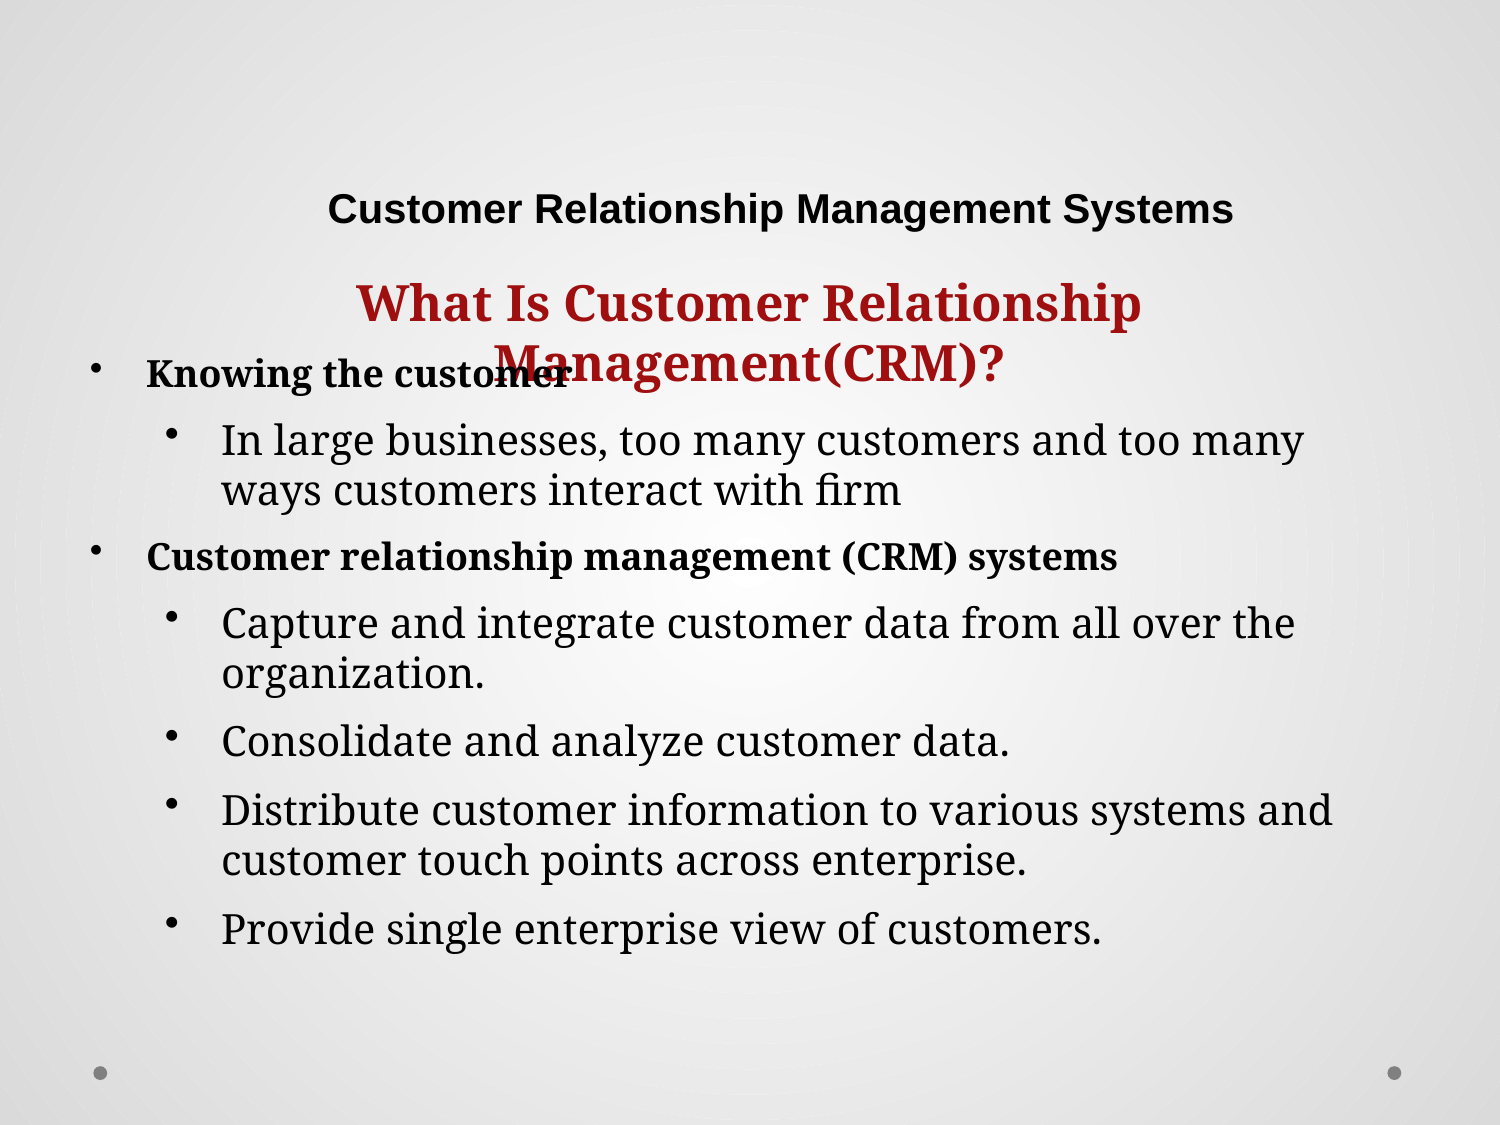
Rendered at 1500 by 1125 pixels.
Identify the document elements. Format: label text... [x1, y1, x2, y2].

text_box Customer Relationship Management Systems [237, 174, 1325, 240]
text_box Knowing the customer In large businesses, too many customers and too many ways customers interact with firm Customer relationship management (CRM) systems Capture and integrate customer data from all over the organization. Consolidate and analyze customer data. Distribute customer information to various systems and customer touch points across enterprise. Provide single enterprise view of customers. [75, 350, 1388, 1075]
text_box What Is Customer Relationship Management(CRM)? [112, 264, 1388, 350]
